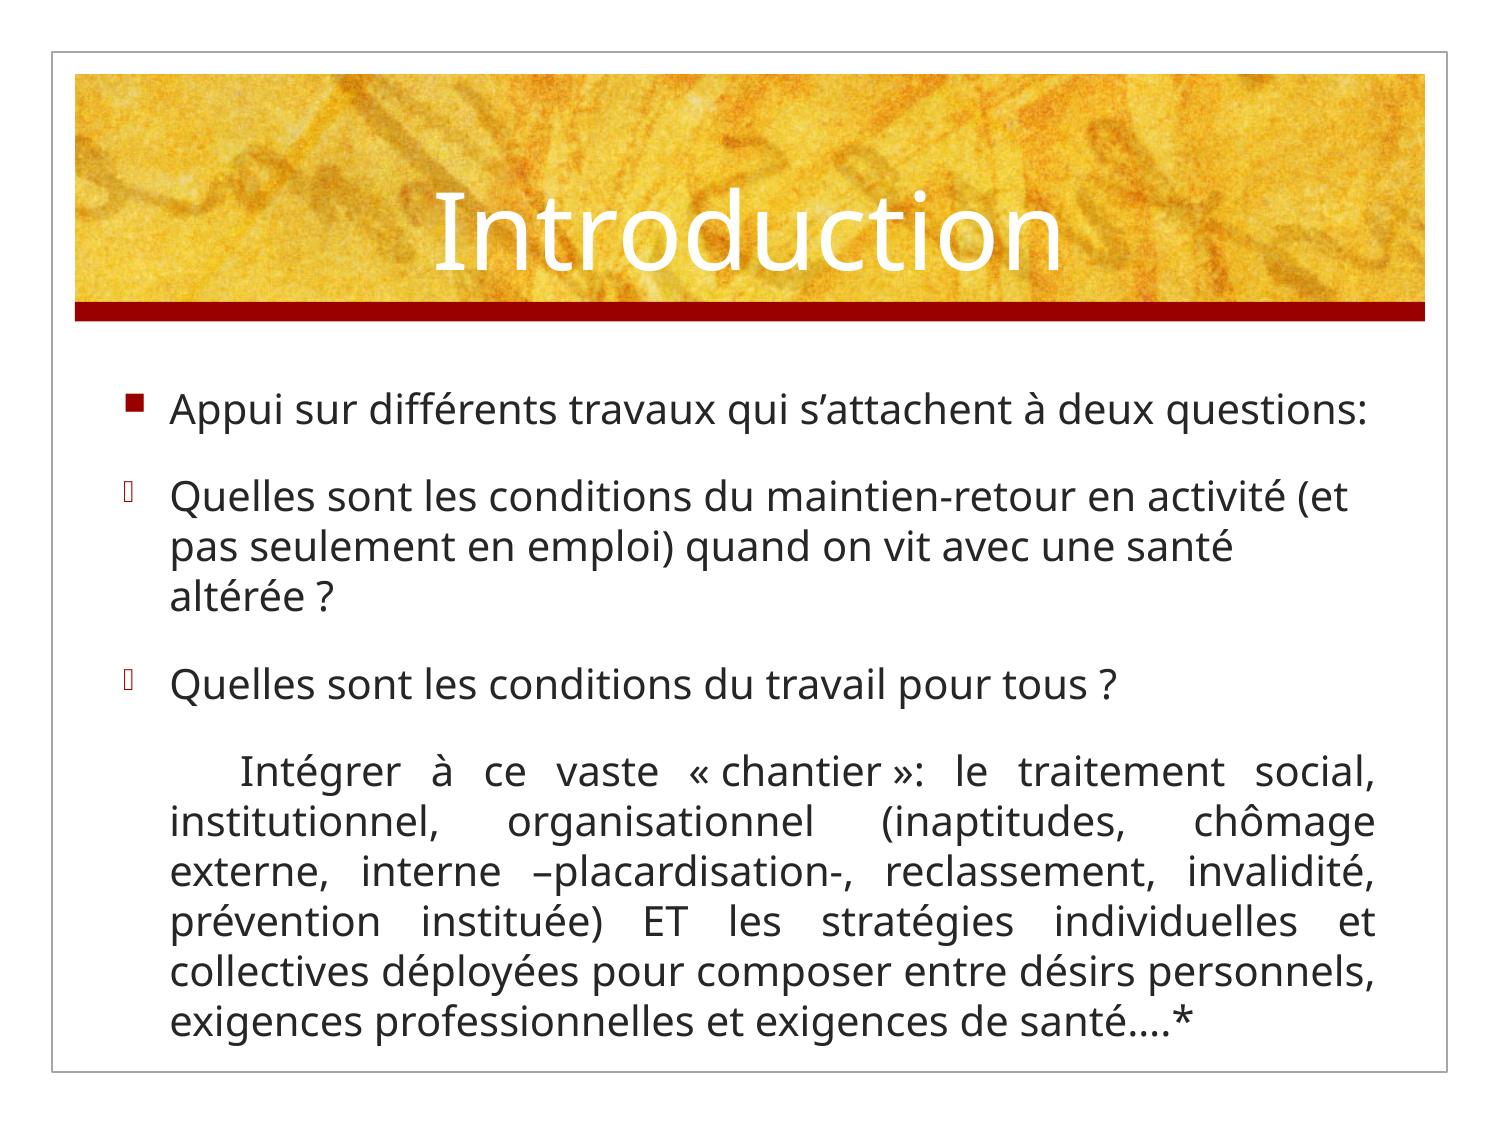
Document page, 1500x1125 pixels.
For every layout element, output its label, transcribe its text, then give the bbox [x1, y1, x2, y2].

picture [75, 74, 1425, 301]
list Appui sur différents travaux qui s’attachent à deux questions: Quelles sont les conditions du maintien-retour en activité (et pas seulement en emploi) quand on vit avec une santé altérée ? Quelles sont les conditions du travail pour tous ? Intégrer à ce vaste « chantier »: le traitement social, institutionnel, organisationnel (inaptitudes, chômage externe, interne –placardisation-, reclassement, invalidité, prévention instituée) ET les stratégies individuelles et collectives déployées pour composer entre désirs personnels, exigences professionnelles et exigences de santé….* [108, 375, 1392, 1075]
title Introduction [108, 74, 1392, 292]
